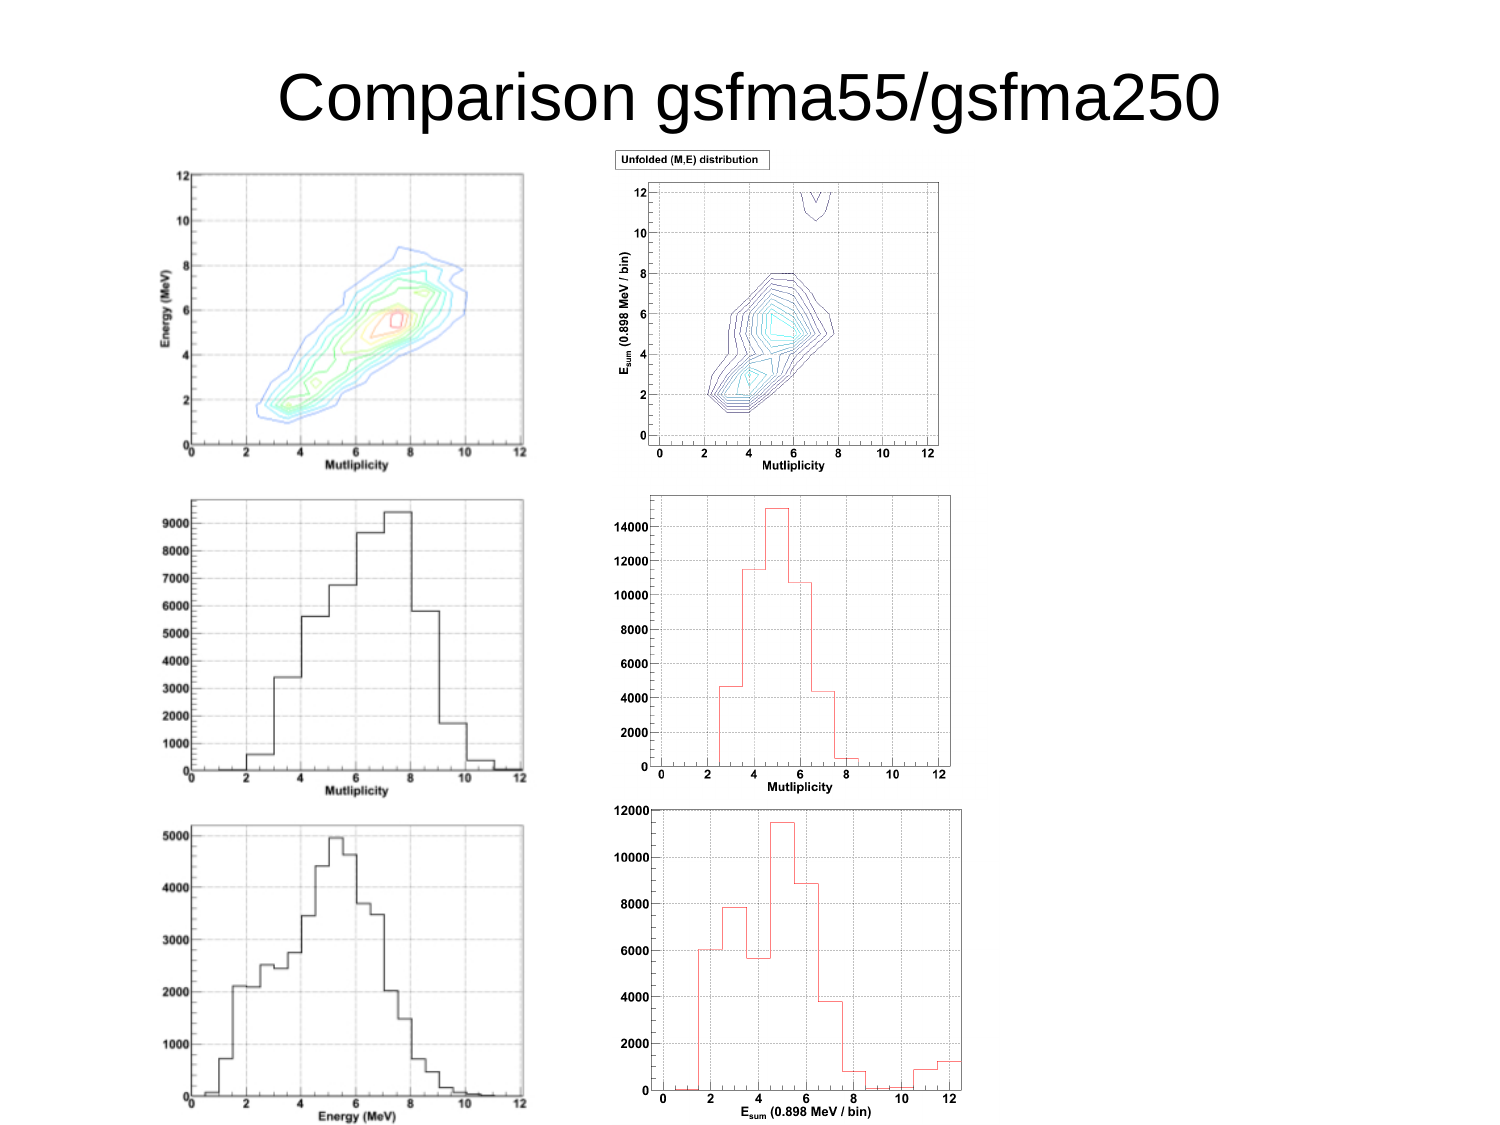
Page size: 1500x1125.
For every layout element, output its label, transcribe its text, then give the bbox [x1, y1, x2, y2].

picture [137, 170, 549, 1125]
title Comparison gsfma55/gsfma250 [112, 0, 1388, 188]
picture [612, 149, 1001, 1125]
